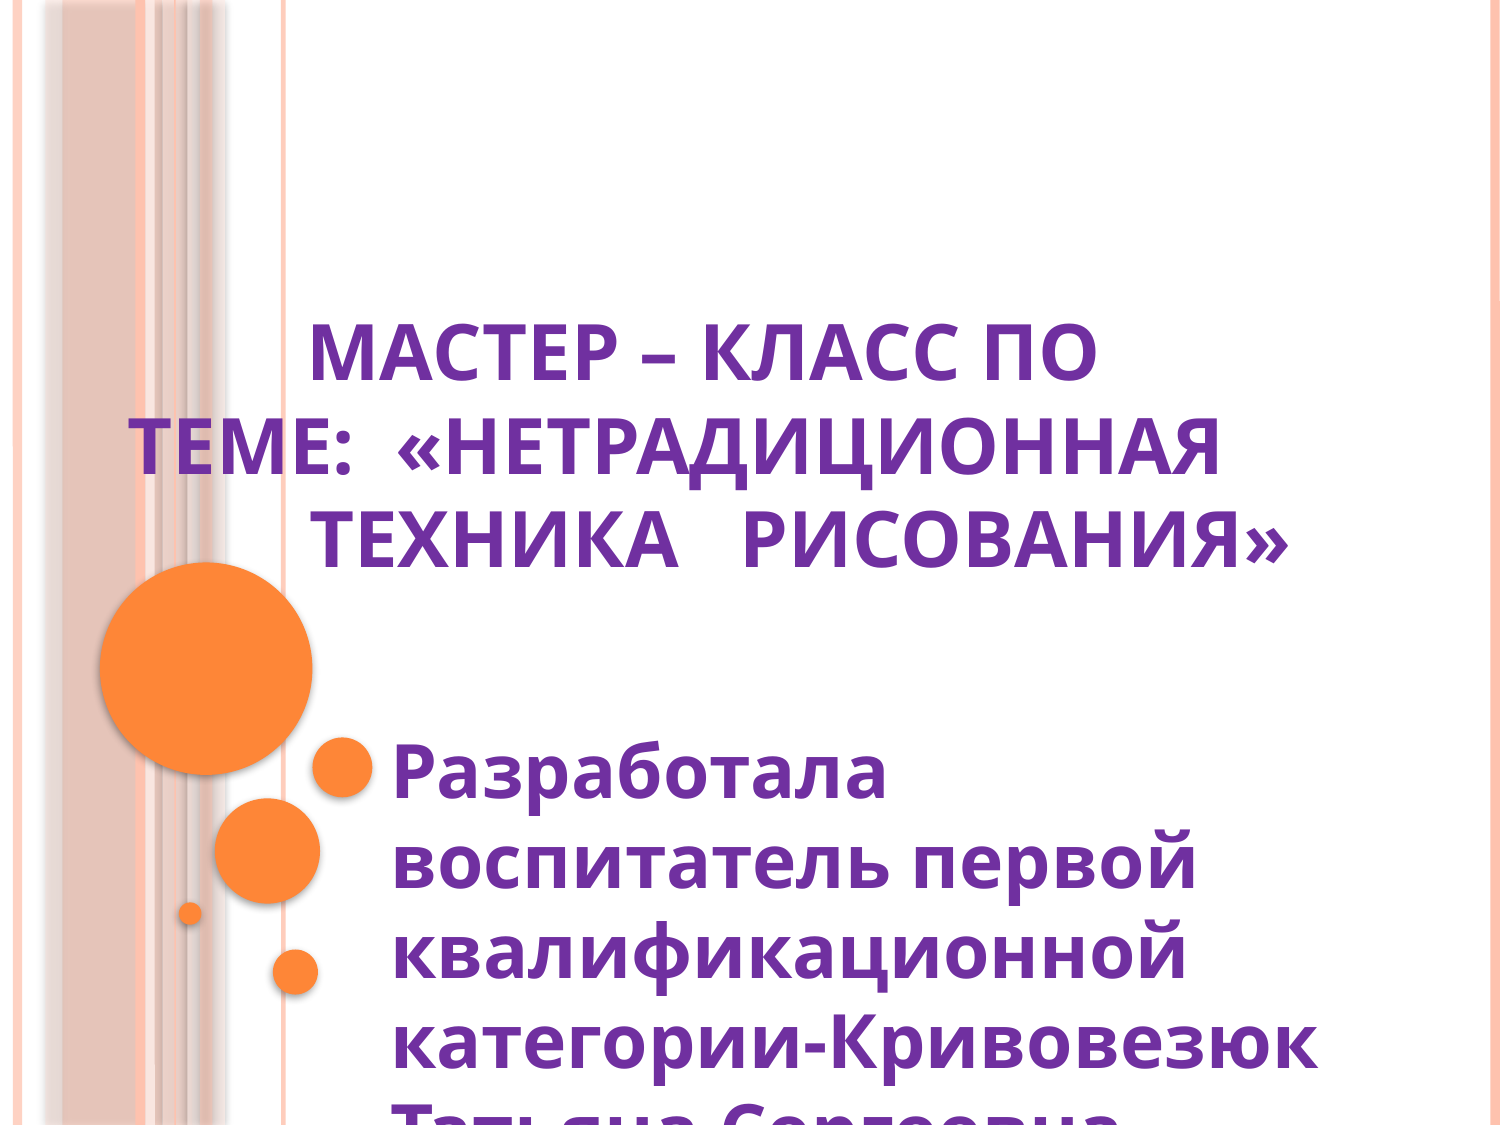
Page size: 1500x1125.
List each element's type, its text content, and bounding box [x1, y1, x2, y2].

subtitle Разработала воспитатель первой квалификационной категории-Кривовезюк Татьяна Сергеевна [374, 715, 1388, 1047]
title МАСТЕР – КЛАСС ПО ТЕМЕ: «НЕТРАДИЦИОННАЯ ТЕХНИКА РИСОВАНИЯ» [112, 290, 1388, 591]
